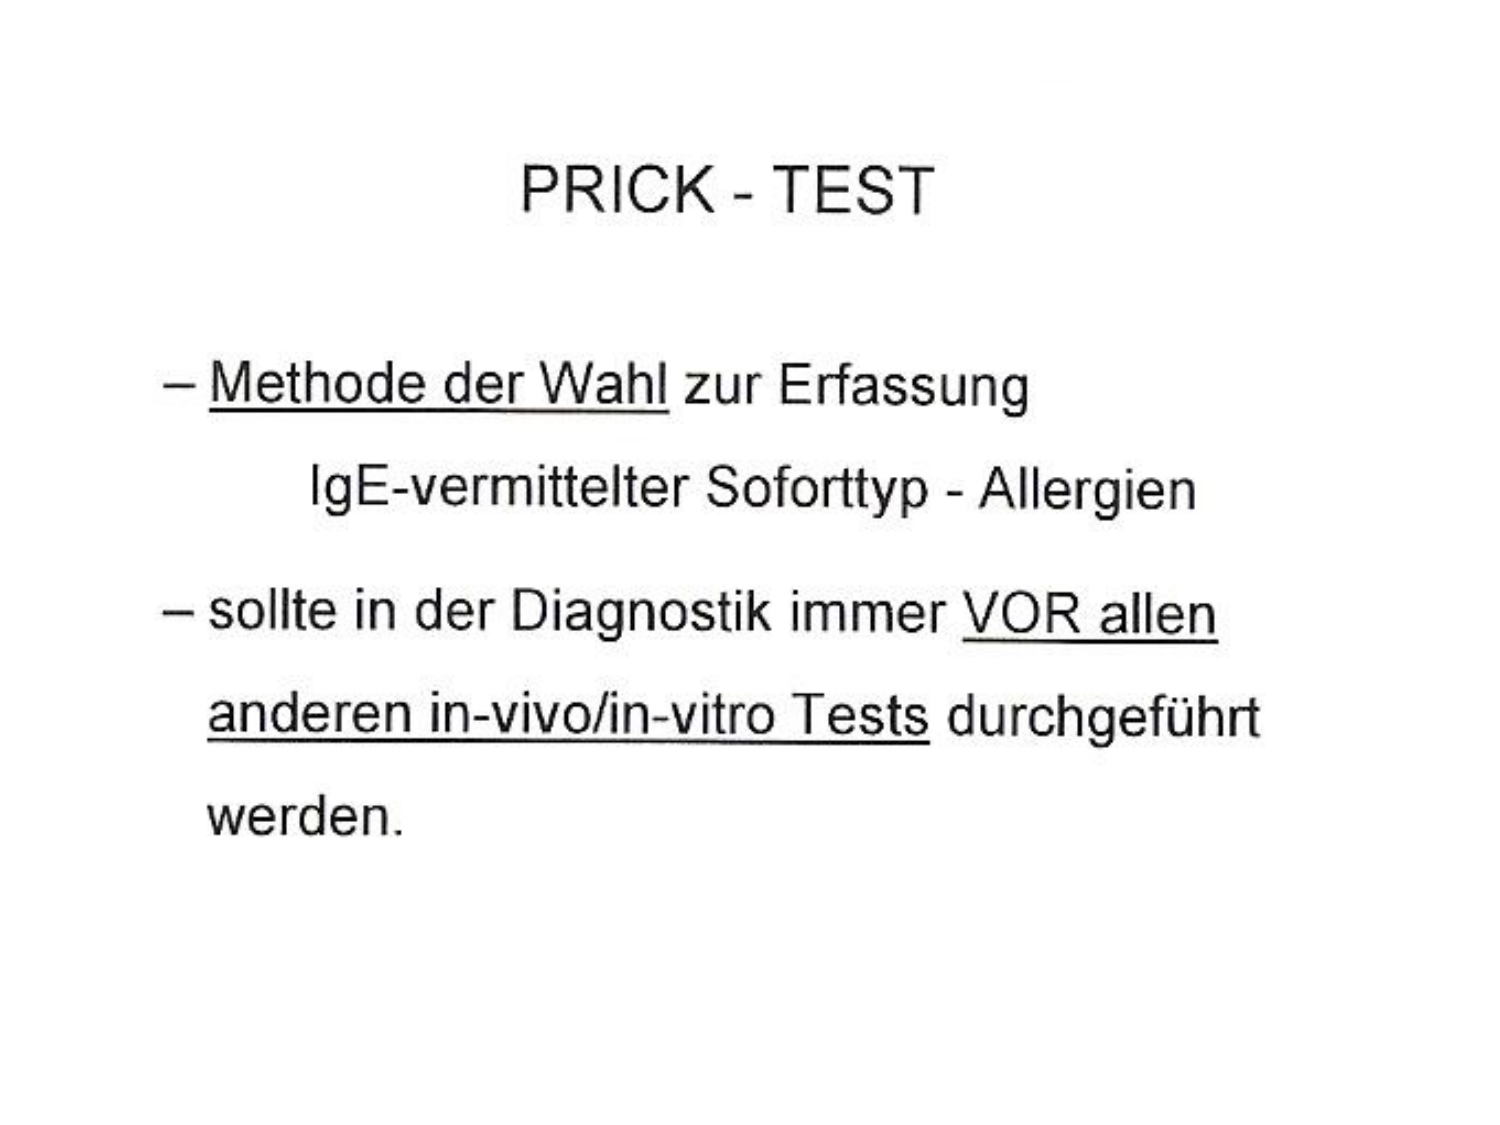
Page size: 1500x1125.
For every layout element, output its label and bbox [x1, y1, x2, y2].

list [88, 77, 1318, 1083]
